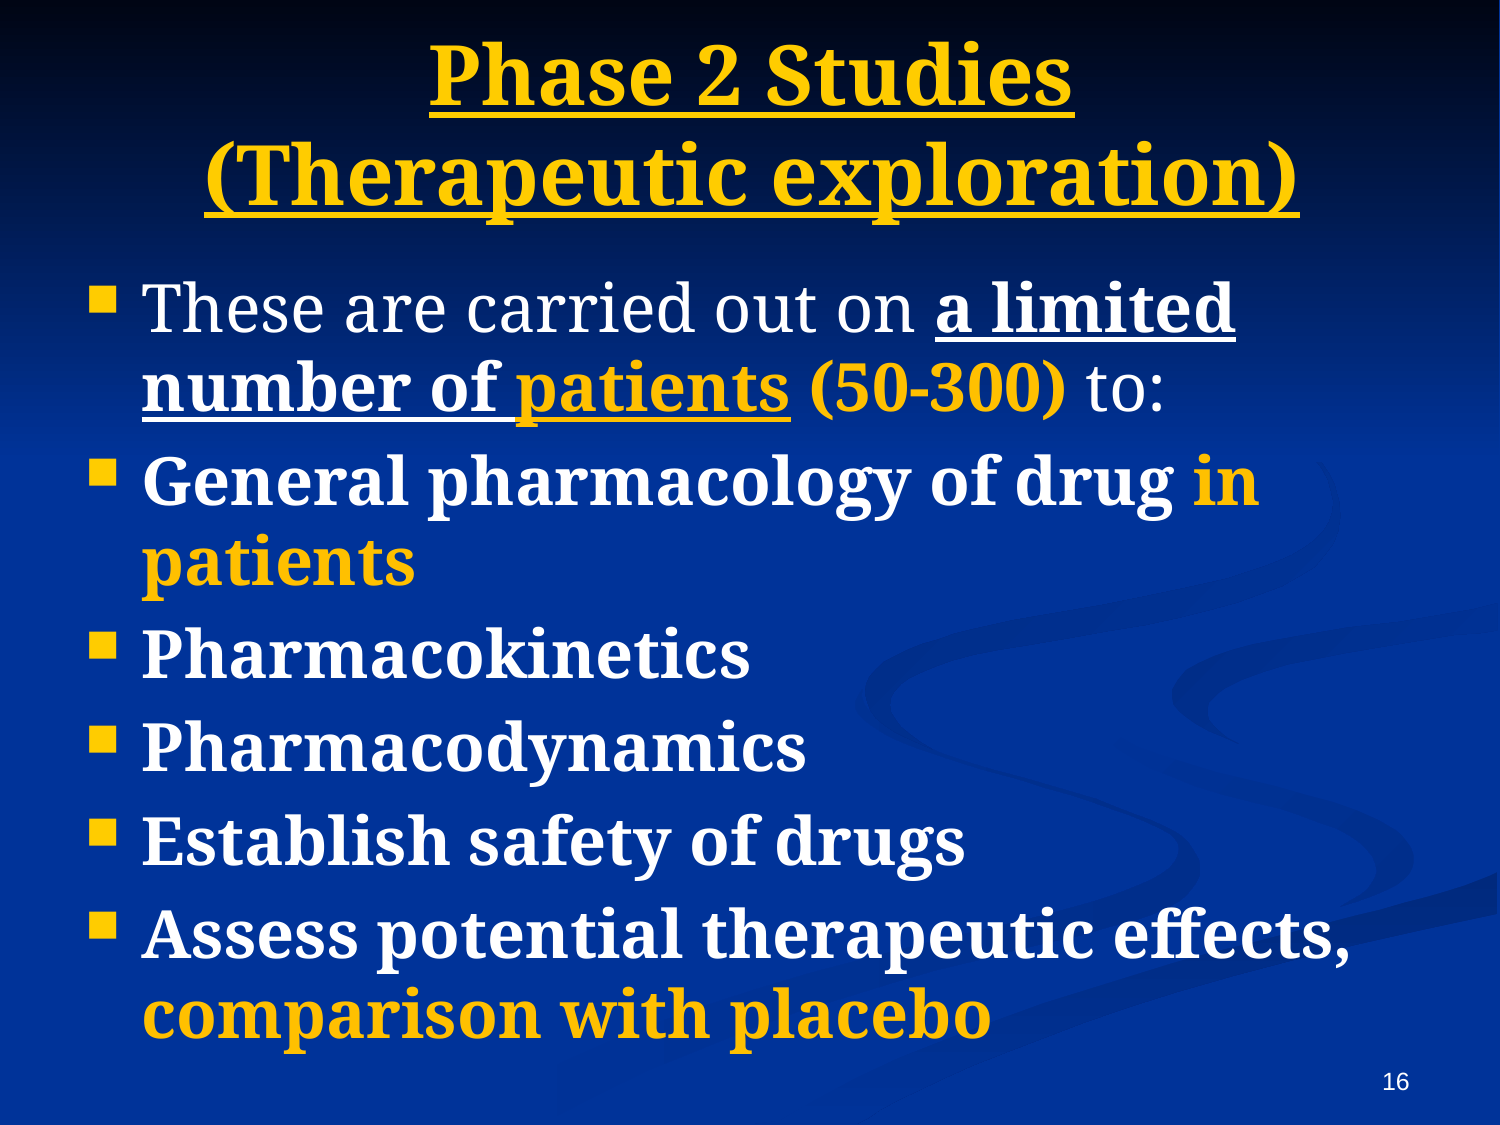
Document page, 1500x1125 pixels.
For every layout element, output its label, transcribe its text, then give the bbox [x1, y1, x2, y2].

slide_number 16 [1074, 1050, 1426, 1104]
list These are carried out on a limited number of patients (50-300) to: General pharmacology of drug in patients Pharmacokinetics Pharmacodynamics Establish safety of drugs Assess potential therapeutic effects, comparison with placebo [70, 257, 1453, 1050]
title Phase 2 Studies (Therapeutic exploration) [76, 77, 1428, 257]
